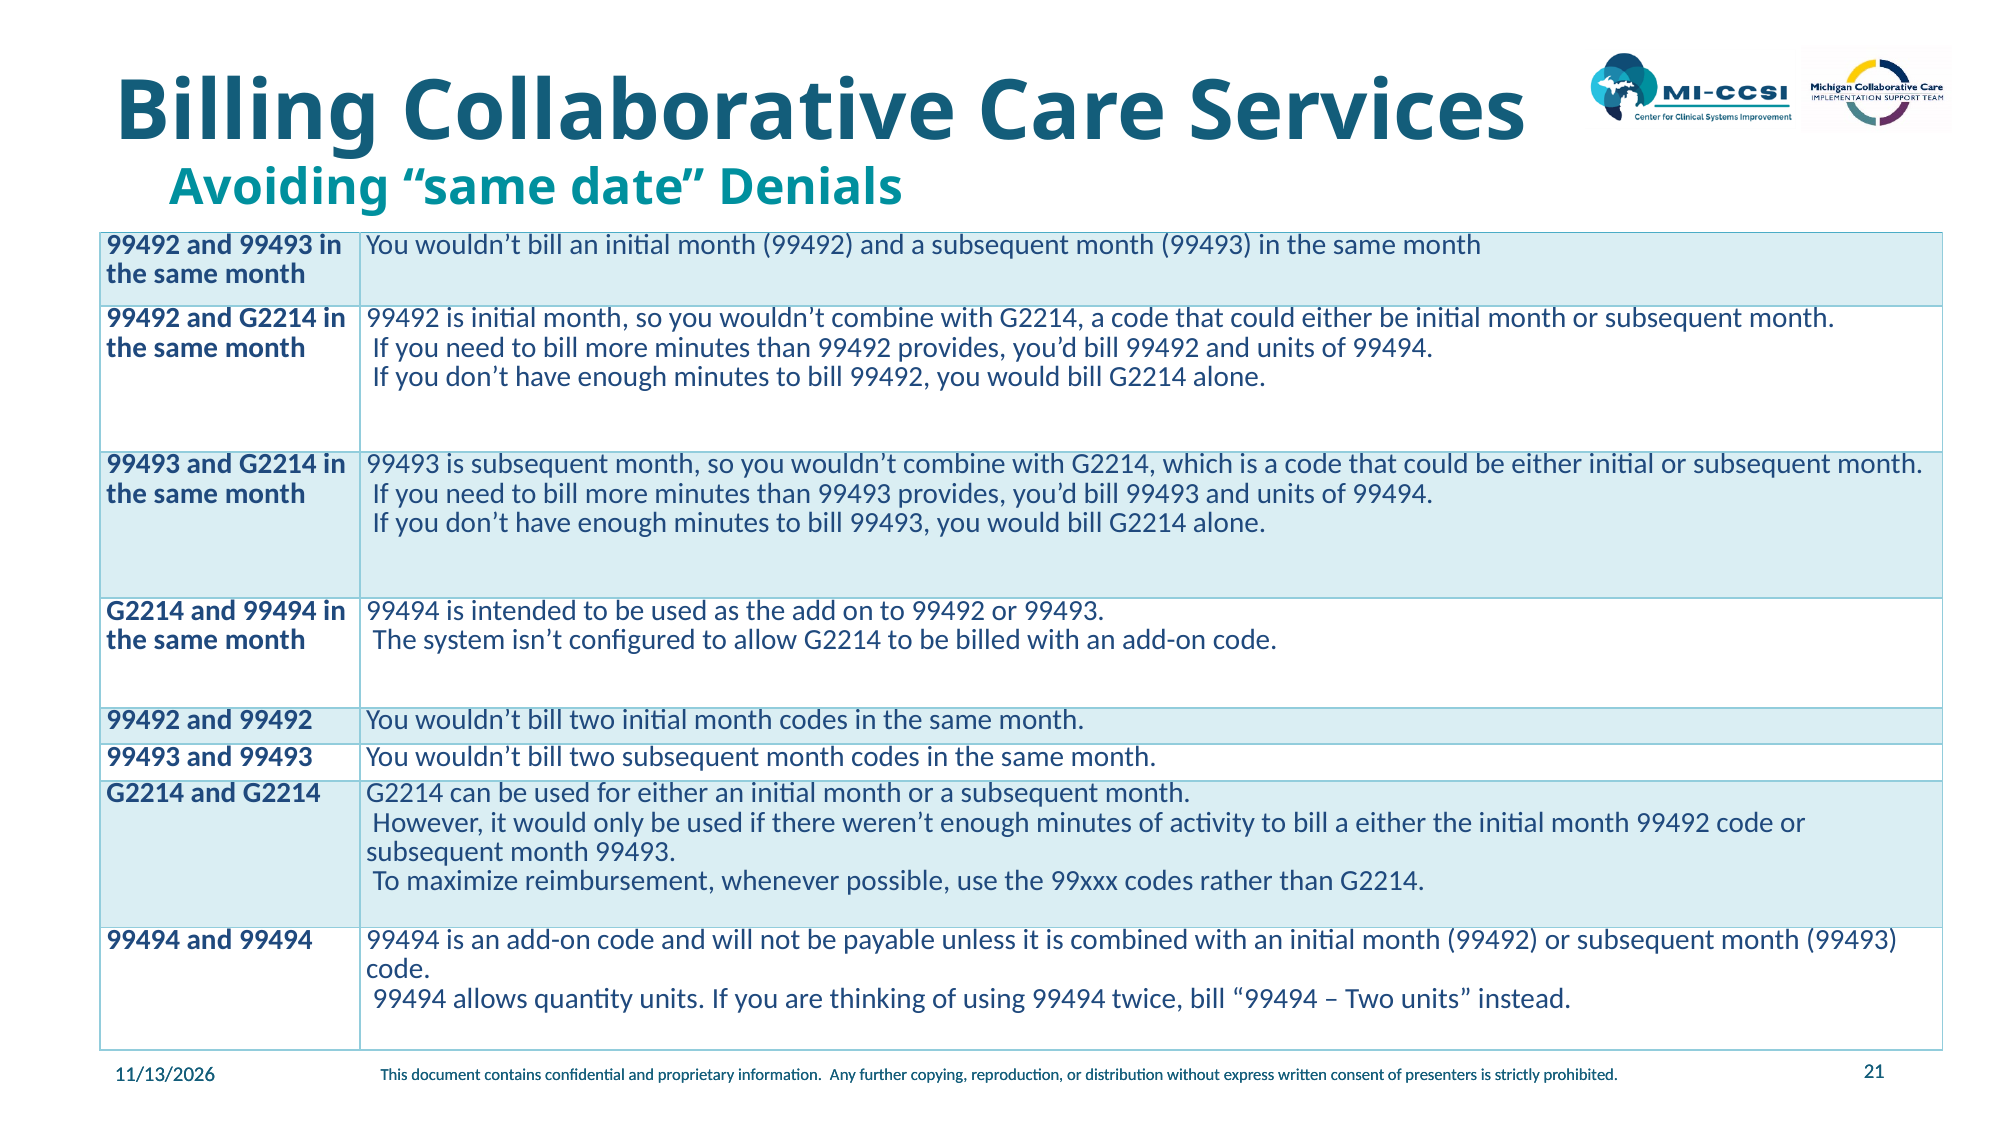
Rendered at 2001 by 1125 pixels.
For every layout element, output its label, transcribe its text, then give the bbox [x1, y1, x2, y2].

table_cell You wouldn’t bill two initial month codes in the same month. [361, 709, 1942, 743]
table_cell G2214 and 99494 in the same month [101, 599, 359, 707]
picture [1585, 49, 1796, 59]
table_cell 99494 is an add-on code and will not be payable unless it is combined with an initial month (99492) or subsequent month (99493) code. 99494 allows quantity units. If you are thinking of using 99494 twice, bill “99494 – Two units” instead. [361, 928, 1942, 1049]
table_header You wouldn’t bill an initial month (99492) and a subsequent month (99493) in the same month [361, 233, 1942, 305]
table_cell 99494 is intended to be used as the add on to 99492 or 99493. The system isn’t configured to allow G2214 to be billed with an add-on code. [361, 599, 1942, 707]
table_cell 99493 and 99493 [101, 745, 359, 780]
table_cell 99492 and G2214 in the same month [101, 307, 359, 451]
list Avoiding “same date” Denials [154, 87, 1903, 223]
table_cell G2214 and G2214 [101, 782, 359, 927]
table_cell 99492 and 99492 [101, 709, 359, 743]
table_cell 99493 and G2214 in the same month [101, 453, 359, 597]
picture [1801, 45, 1952, 133]
table_cell You wouldn’t bill two subsequent month codes in the same month. [361, 745, 1942, 780]
table_cell 99493 is subsequent month, so you wouldn’t combine with G2214, which is a code that could be either initial or subsequent month. If you need to bill more minutes than 99493 provides, you’d bill 99493 and units of 99494. If you don’t have enough minutes to bill 99493, you would bill G2214 alone. [361, 453, 1942, 597]
title Billing Collaborative Care Services [100, 59, 1863, 154]
table_header 99492 and 99493 in the same month [101, 233, 359, 305]
table_cell 99494 and 99494 [101, 928, 359, 1049]
table_cell G2214 can be used for either an initial month or a subsequent month. However, it would only be used if there weren’t enough minutes of activity to bill a either the initial month 99492 code or subsequent month 99493. To maximize reimbursement, whenever possible, use the 99xxx codes rather than G2214. [361, 782, 1942, 927]
table_cell 99492 is initial month, so you wouldn’t combine with G2214, a code that could either be initial month or subsequent month. If you need to bill more minutes than 99492 provides, you’d bill 99492 and units of 99494. If you don’t have enough minutes to bill 99492, you would bill G2214 alone. [361, 307, 1942, 451]
